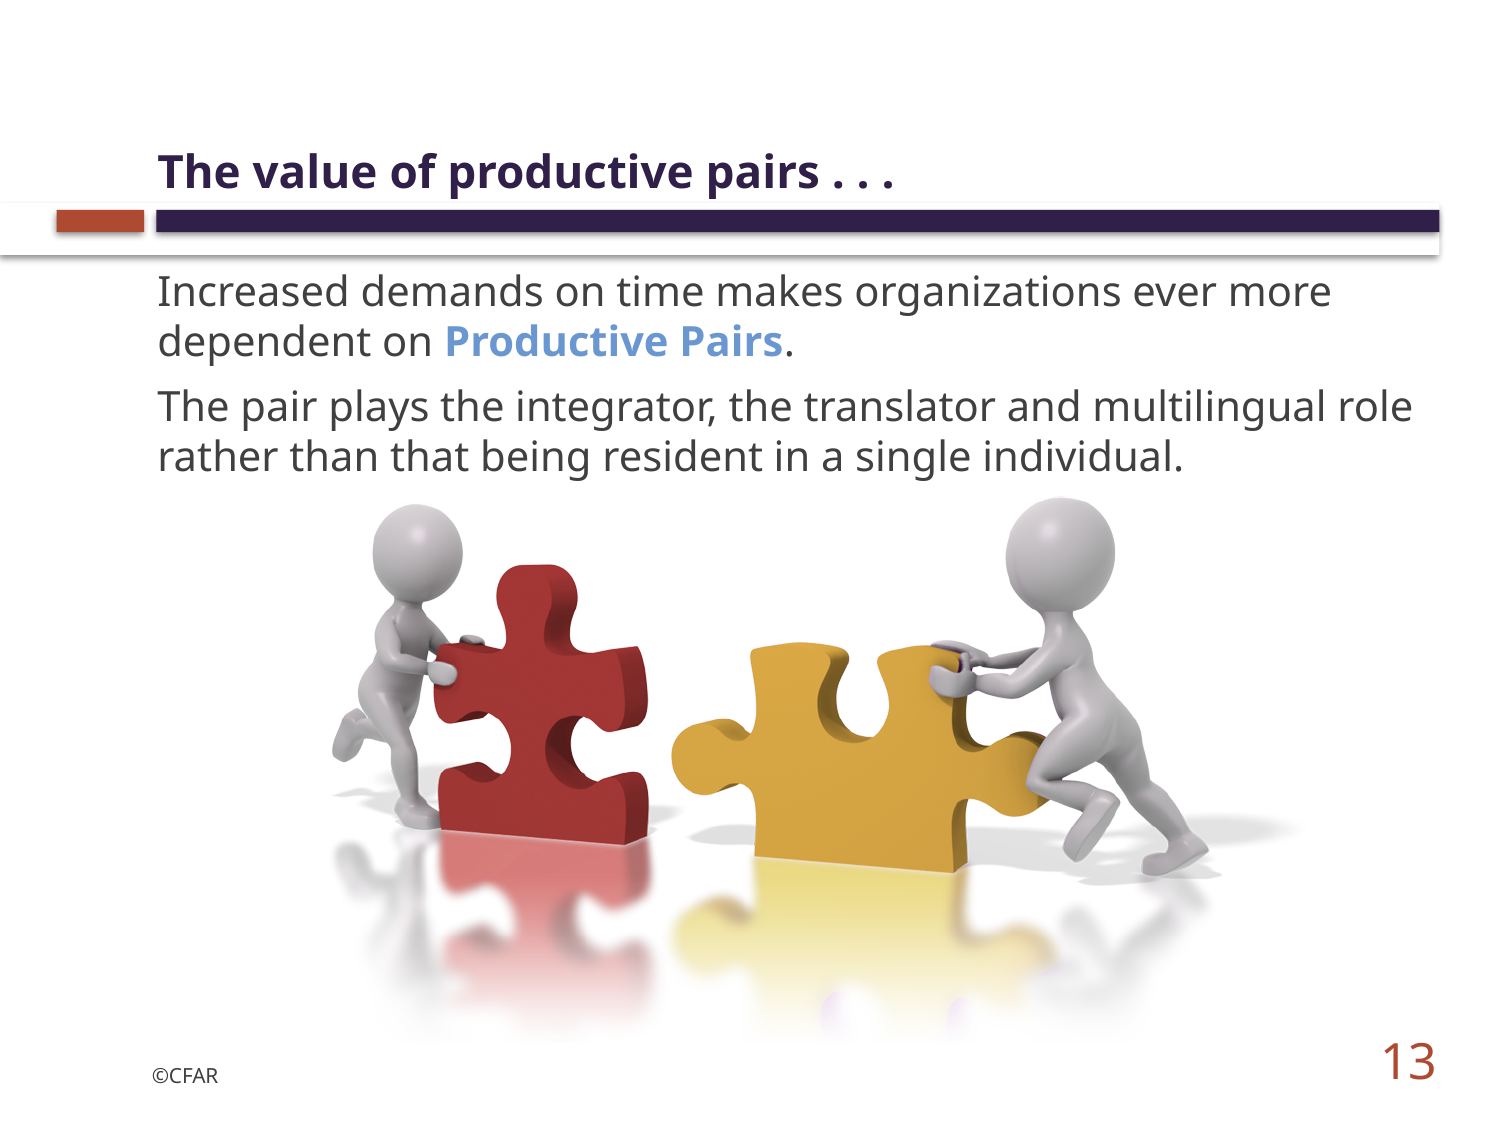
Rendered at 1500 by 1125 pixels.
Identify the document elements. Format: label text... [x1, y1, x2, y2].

list Increased demands on time makes organizations ever more dependent on Productive Pairs. The pair plays the integrator, the translator and multilingual role rather than that being resident in a single individual. [157, 257, 1439, 1024]
title The value of productive pairs . . . [157, 102, 1439, 205]
slide_number 13 [1335, 1024, 1438, 1103]
picture [267, 446, 1329, 1044]
